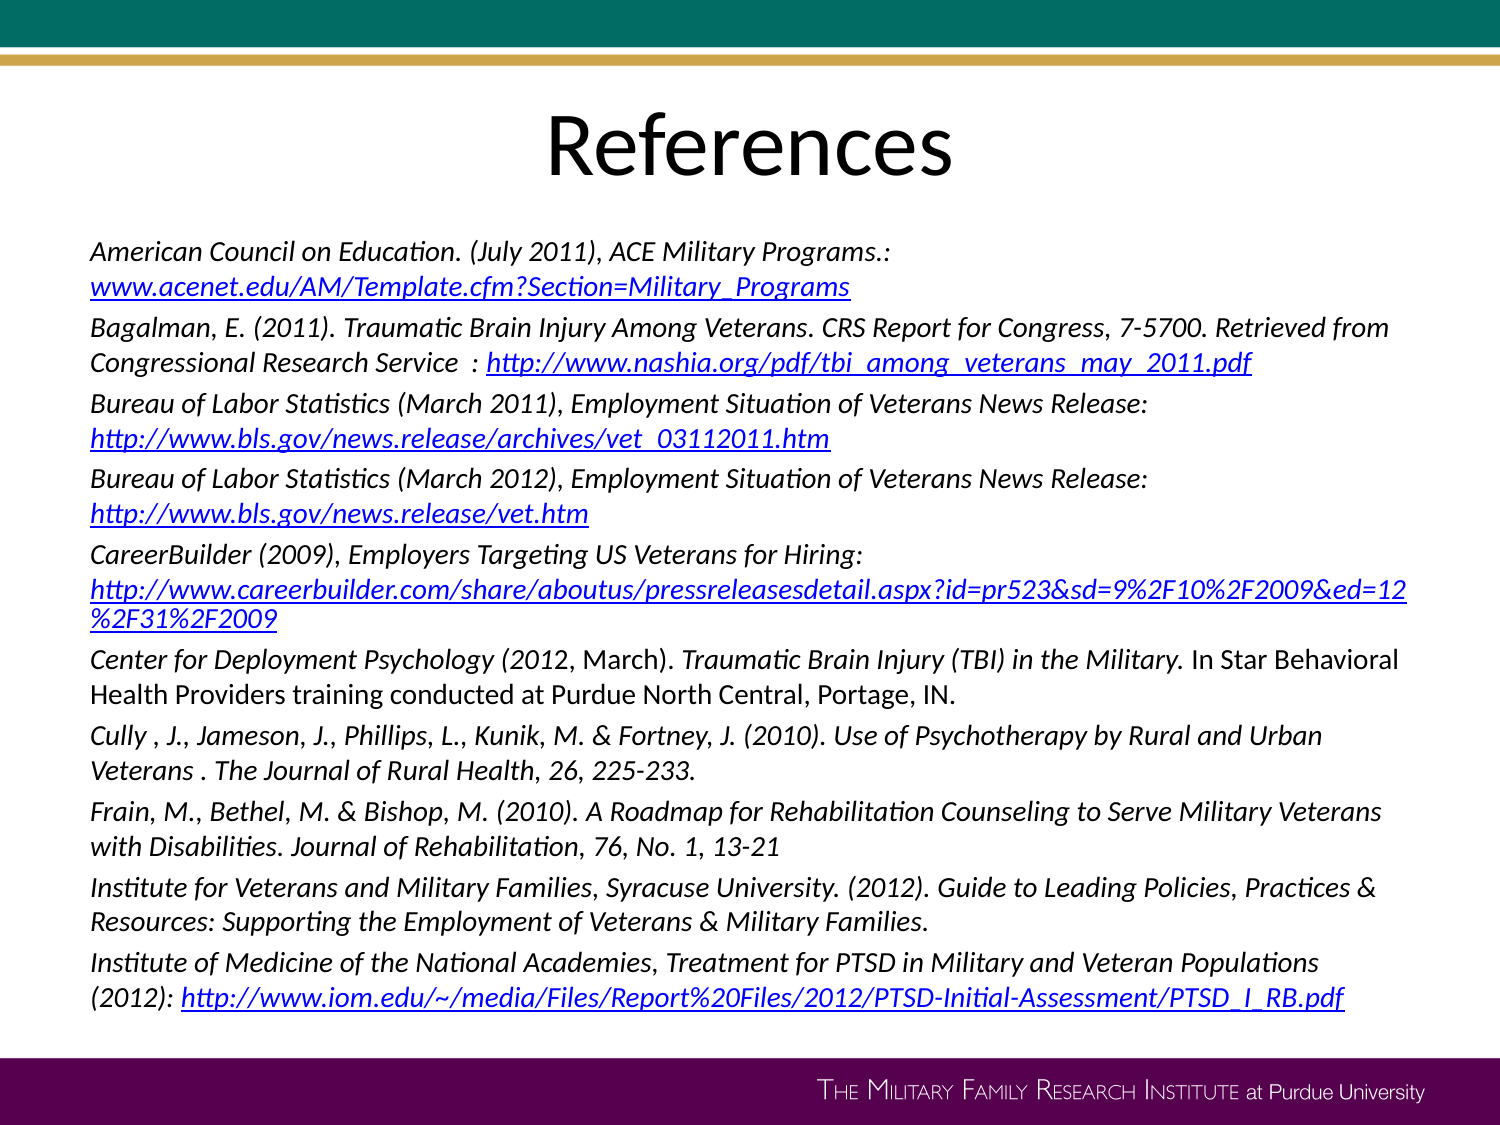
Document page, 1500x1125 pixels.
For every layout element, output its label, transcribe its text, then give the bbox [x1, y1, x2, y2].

list American Council on Education. (July 2011), ACE Military Programs.: www.acenet.edu/AM/Template.cfm?Section=Military_Programs Bagalman, E. (2011). Traumatic Brain Injury Among Veterans. CRS Report for Congress, 7-5700. Retrieved from Congressional Research Service : http://www.nashia.org/pdf/tbi_among_veterans_may_2011.pdf Bureau of Labor Statistics (March 2011), Employment Situation of Veterans News Release: http://www.bls.gov/news.release/archives/vet_03112011.htm Bureau of Labor Statistics (March 2012), Employment Situation of Veterans News Release: http://www.bls.gov/news.release/vet.htm CareerBuilder (2009), Employers Targeting US Veterans for Hiring: http://www.careerbuilder.com/share/aboutus/pressreleasesdetail.aspx?id=pr523&sd=9%2F10%2F2009&ed=12%2F31%2F2009 Center for Deployment Psychology (2012, March). Traumatic Brain Injury (TBI) in the Military. In Star Behavioral Health Providers training conducted at Purdue North Central, Portage, IN. Cully , J., Jameson, J., Phillips, L., Kunik, M. & Fortney, J. (2010). Use of Psychotherapy by Rural and Urban Veterans . The Journal of Rural Health, 26, 225-233. Frain, M., Bethel, M. & Bishop, M. (2010). A Roadmap for Rehabilitation Counseling to Serve Military Veterans with Disabilities. Journal of Rehabilitation, 76, No. 1, 13-21 Institute for Veterans and Military Families, Syracuse University. (2012). Guide to Leading Policies, Practices & Resources: Supporting the Employment of Veterans & Military Families. Institute of Medicine of the National Academies, Treatment for PTSD in Military and Veteran Populations (2012): http://www.iom.edu/~/media/Files/Report%20Files/2012/PTSD-Initial-Assessment/PTSD_I_RB.pdf [75, 224, 1425, 913]
title References [75, 45, 1425, 224]
picture [0, 0, 1500, 1125]
